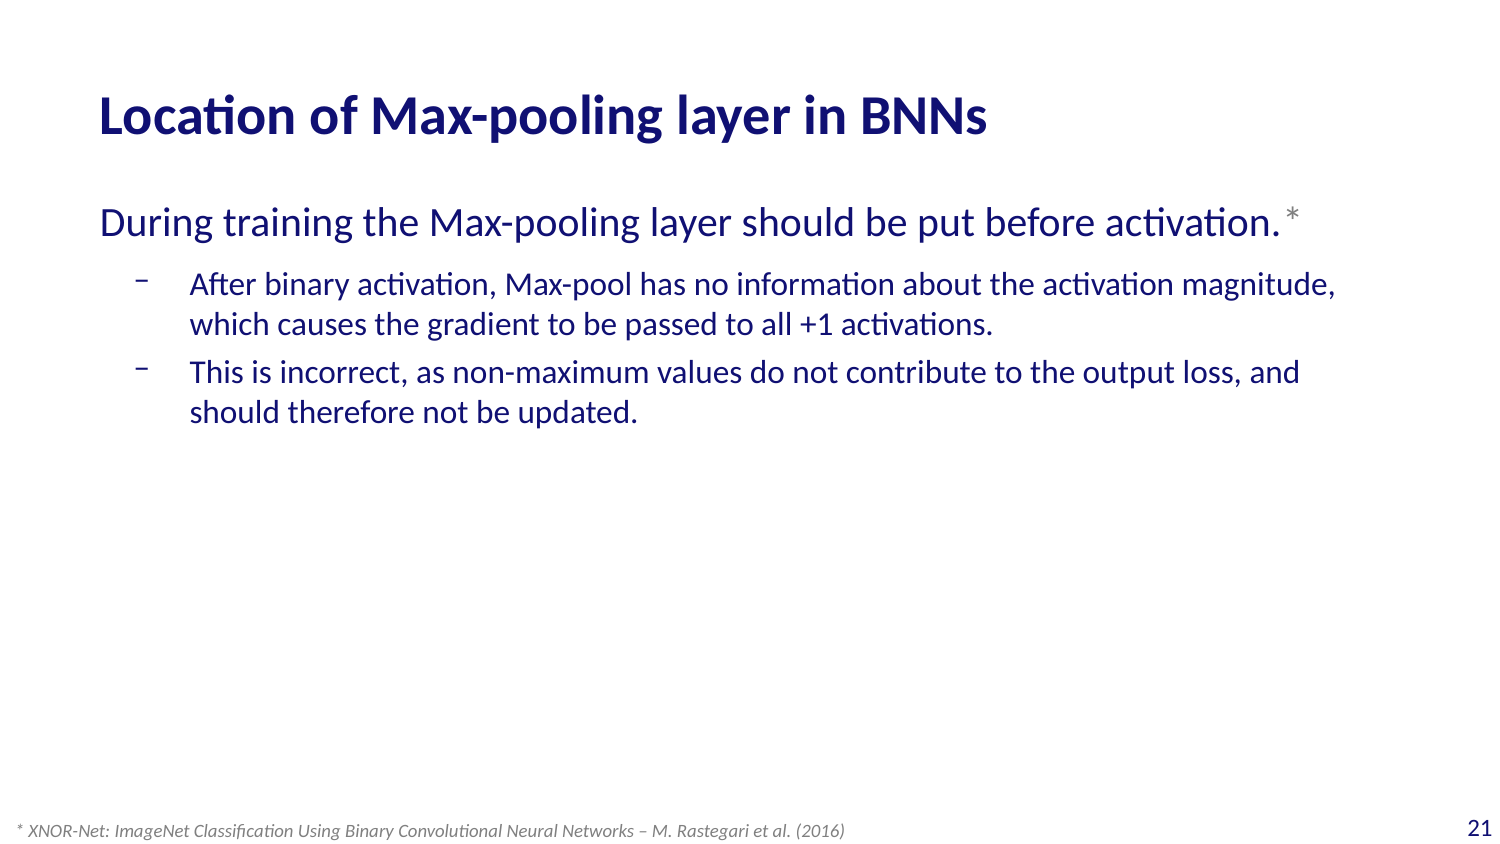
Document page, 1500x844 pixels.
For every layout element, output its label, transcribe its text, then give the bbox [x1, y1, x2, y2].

text_box * XNOR-Net: ImageNet Classification Using Binary Convolutional Neural Networks – M. Rastegari et al. (2016) [0, 811, 1474, 844]
list During training the Max-pooling layer should be put before activation.* After binary activation, Max-pool has no information about the activation magnitude, which causes the gradient to be passed to all +1 activations. This is incorrect, as non-maximum values do not contribute to the output loss, and should therefore not be updated. [100, 194, 1400, 517]
slide_number 21 [1474, 811, 1493, 844]
title Location of Max-pooling layer in BNNs [99, 89, 1400, 154]
